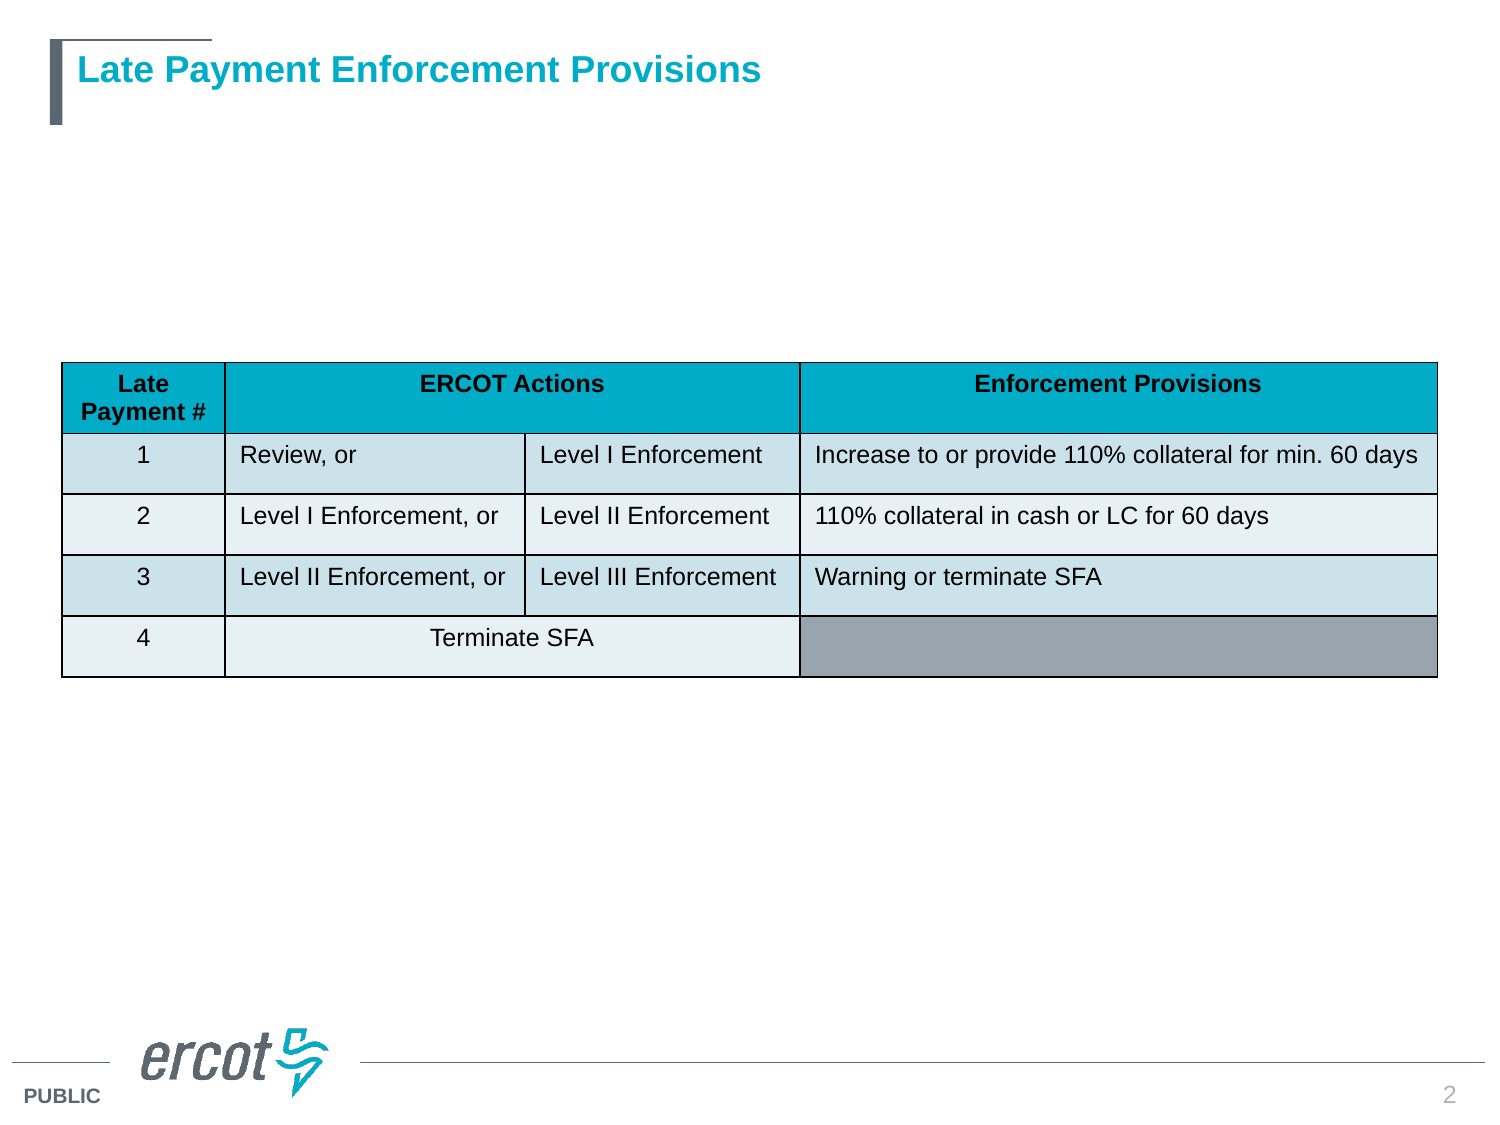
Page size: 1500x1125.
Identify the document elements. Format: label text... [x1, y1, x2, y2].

table_cell Warning or terminate SFA [801, 556, 1437, 615]
table_cell Level I Enforcement [526, 434, 799, 493]
table_cell 1 [63, 434, 224, 493]
picture [137, 1024, 332, 1100]
title Late Payment Enforcement Provisions [62, 37, 1450, 225]
table_header Late Payment # [63, 363, 224, 433]
table_header Enforcement Provisions [801, 363, 1437, 433]
table_cell Level II Enforcement [526, 495, 799, 554]
table_cell Terminate SFA [226, 617, 799, 676]
table_header ERCOT Actions [226, 363, 799, 433]
table_cell [801, 617, 1437, 676]
table_cell 110% collateral in cash or LC for 60 days [801, 495, 1437, 554]
slide_number 2 [1412, 1076, 1488, 1112]
table_cell Level II Enforcement, or [226, 556, 524, 615]
table_cell Level III Enforcement [526, 556, 799, 615]
table_cell Review, or [226, 434, 524, 493]
table_cell 4 [63, 617, 224, 676]
table_cell Increase to or provide 110% collateral for min. 60 days [801, 434, 1437, 493]
table_cell 2 [63, 495, 224, 554]
table_cell Level I Enforcement, or [226, 495, 524, 554]
table_cell 3 [63, 556, 224, 615]
